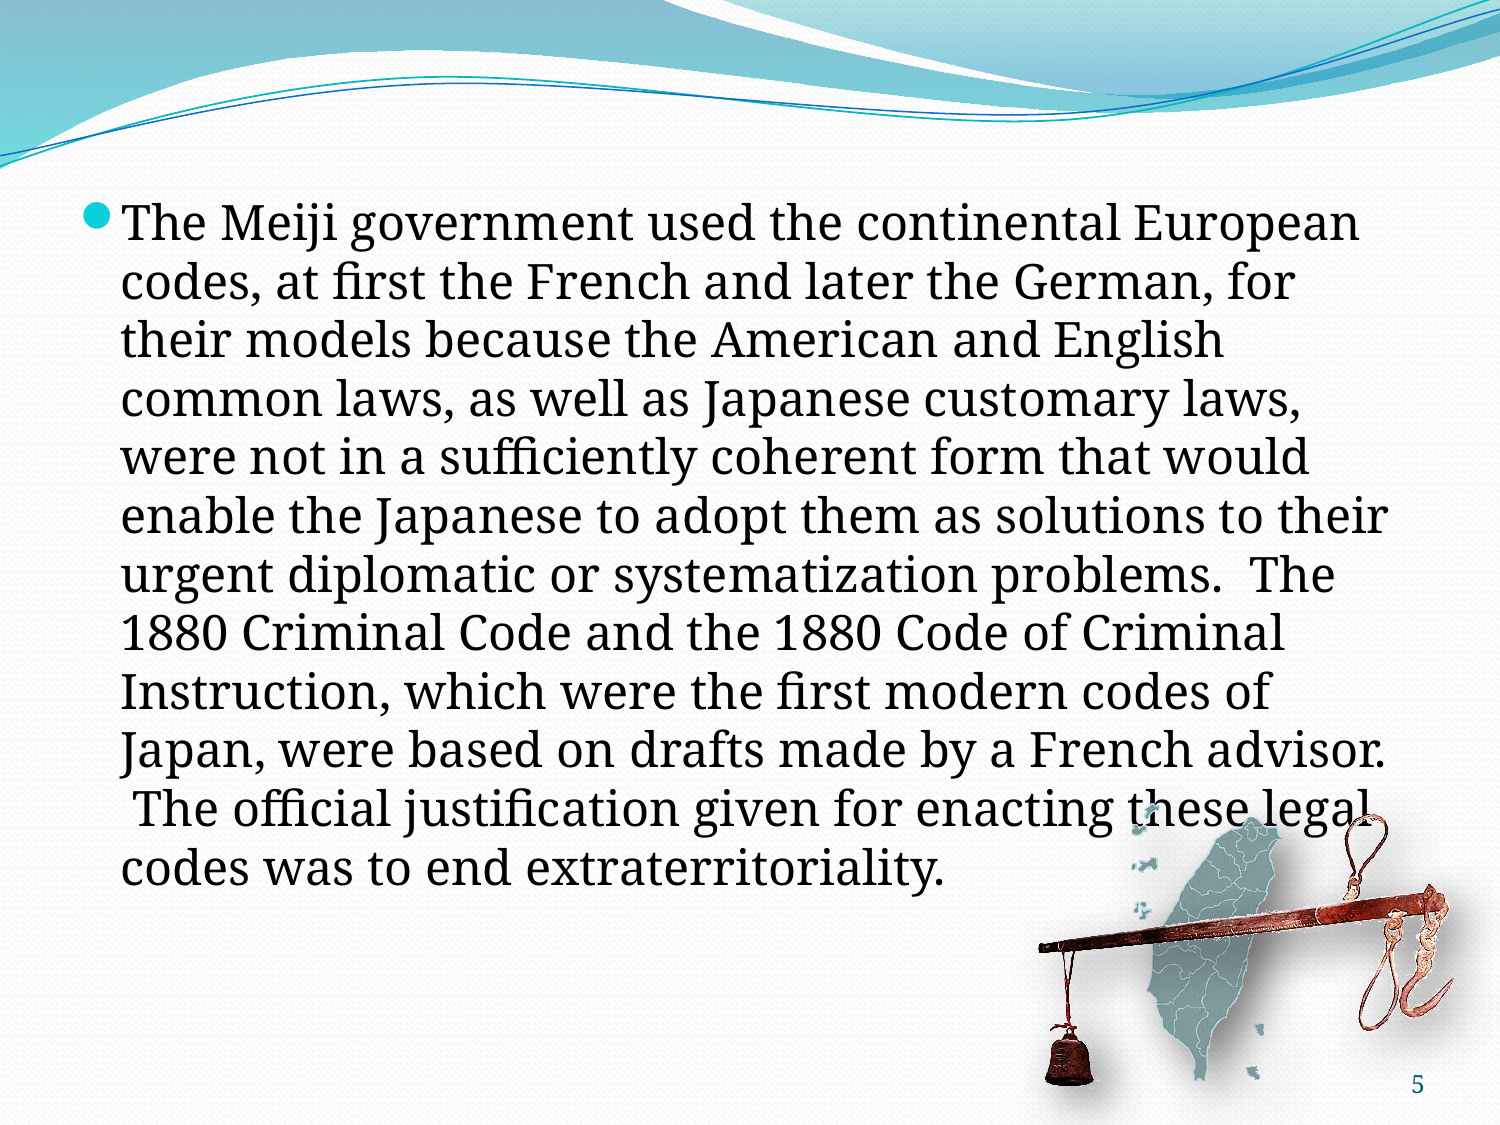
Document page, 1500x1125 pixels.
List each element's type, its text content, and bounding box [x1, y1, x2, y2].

list The Meiji government used the continental European codes, at first the French and later the German, for their models because the American and English common laws, as well as Japanese customary laws, were not in a sufficiently coherent form that would enable the Japanese to adopt them as solutions to their urgent diplomatic or systematization problems. The 1880 Criminal Code and the 1880 Code of Criminal Instruction, which were the first modern codes of Japan, were based on drafts made by a French advisor. The official justification given for enacting these legal codes was to end extraterritoriality. [64, 184, 1415, 917]
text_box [1033, 786, 1459, 1089]
title [1026, 787, 1033, 816]
